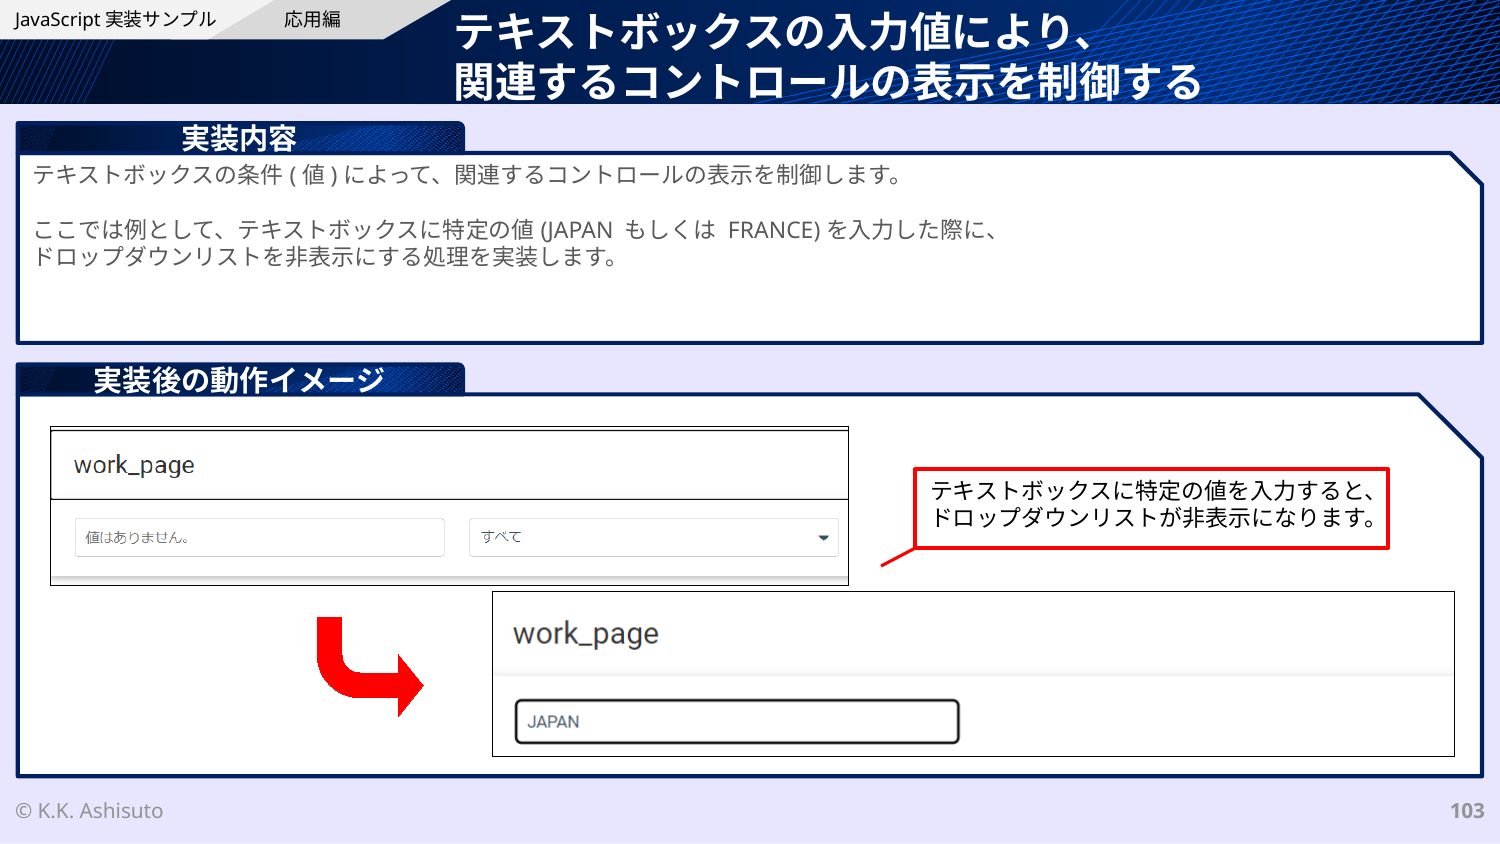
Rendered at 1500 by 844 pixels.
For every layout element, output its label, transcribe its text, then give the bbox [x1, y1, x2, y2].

slide_number 103 [1409, 790, 1500, 836]
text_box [880, 468, 1389, 567]
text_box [0, 0, 1500, 115]
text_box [17, 364, 1483, 777]
footer © K.K. Ashisuto [0, 790, 402, 836]
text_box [17, 122, 1483, 344]
text_box [0, 120, 1500, 844]
picture [491, 591, 1456, 758]
picture [50, 425, 849, 586]
